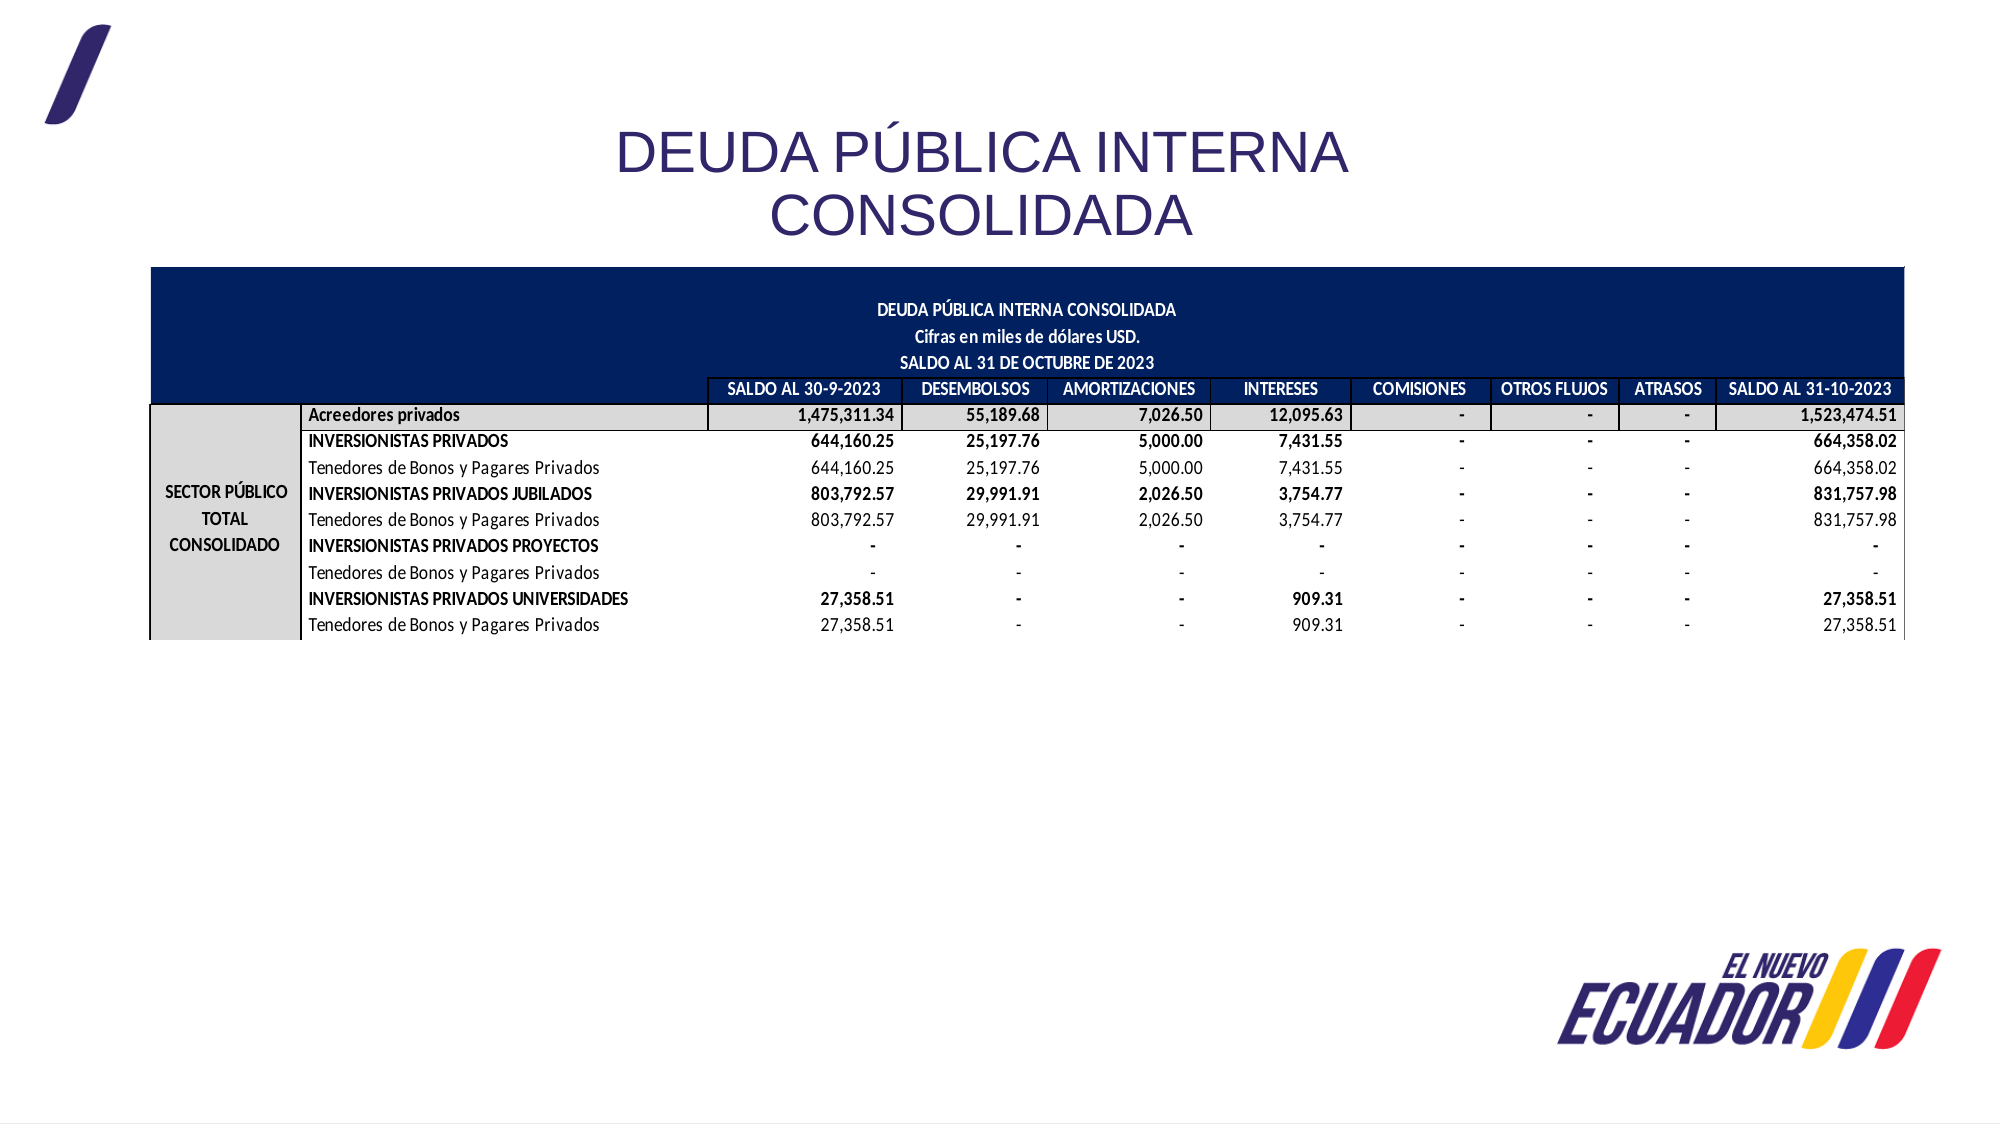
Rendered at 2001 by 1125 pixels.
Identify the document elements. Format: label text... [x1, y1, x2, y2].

text_box DEUDA PÚBLICA INTERNA CONSOLIDADA [447, 152, 1516, 218]
picture [0, 0, 2001, 1125]
